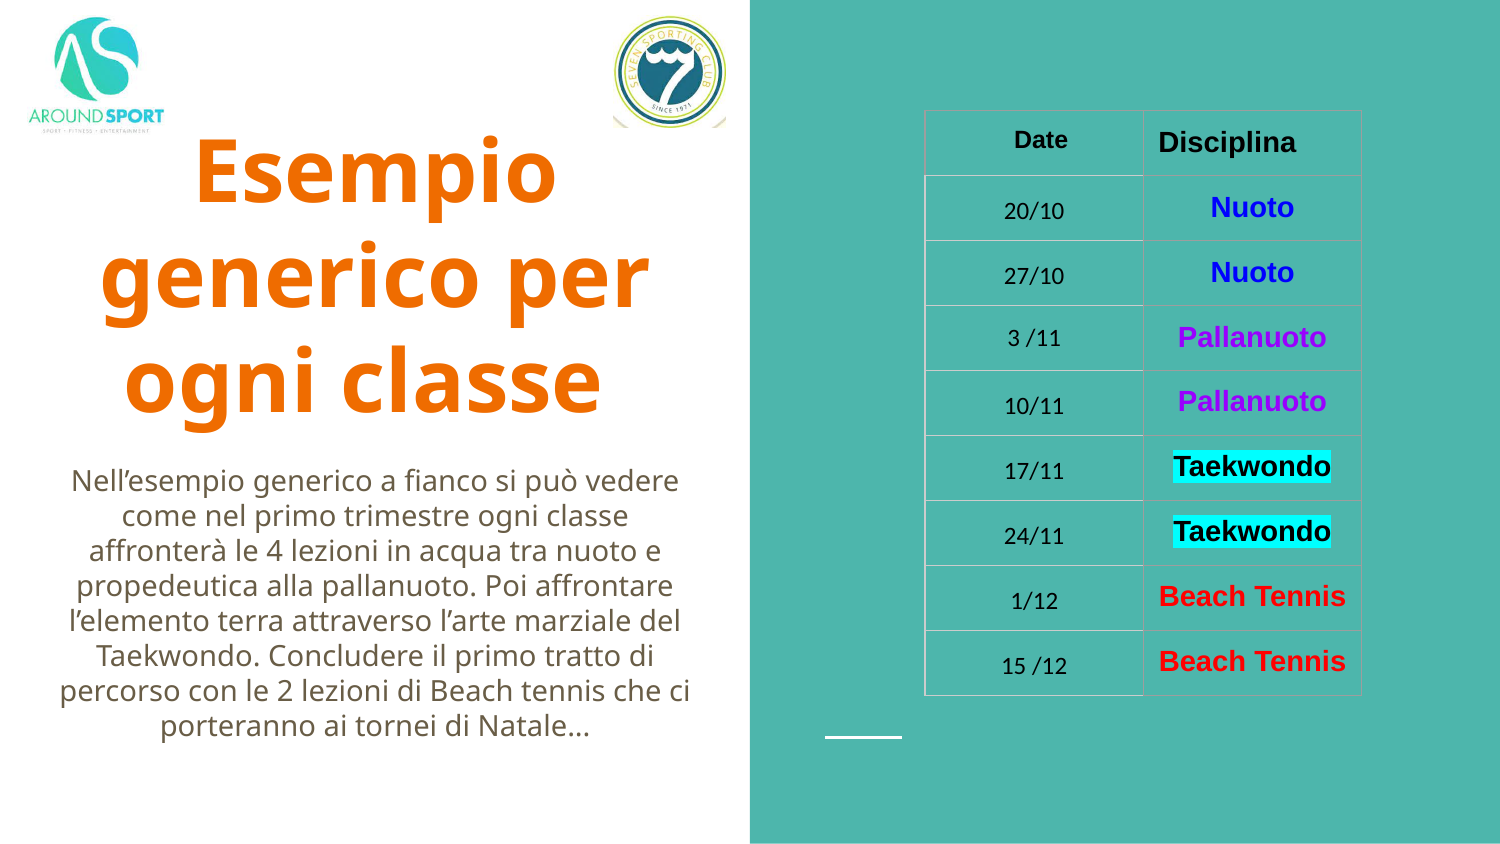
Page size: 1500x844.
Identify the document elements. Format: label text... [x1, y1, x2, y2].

table_header Date [926, 111, 1143, 175]
table_cell 15 /12 [926, 631, 1143, 695]
table_cell Pallanuoto [1144, 371, 1361, 435]
table_cell Taekwondo [1144, 501, 1361, 565]
table_cell Pallanuoto [1144, 306, 1361, 370]
subtitle Nell’esempio generico a fianco si può vedere come nel primo trimestre ogni classe affronterà le 4 lezioni in acqua tra nuoto e propedeutica alla pallanuoto. Poi affrontare l’elemento terra attraverso l’arte marziale del Taekwondo. Concludere il primo tratto di percorso con le 2 lezioni di Beach tennis che ci porteranno ai tornei di Natale... [43, 447, 708, 753]
table_cell 27/10 [926, 241, 1143, 305]
table_cell 17/11 [926, 436, 1143, 500]
table_cell 3 /11 [926, 306, 1143, 370]
table_cell 1/12 [926, 566, 1143, 630]
title Esempio generico per ogni classe [43, 170, 708, 446]
table_header Disciplina [1144, 111, 1361, 175]
picture [27, 15, 165, 135]
picture [613, 15, 726, 128]
table_cell Taekwondo [1144, 436, 1361, 500]
table_cell Beach Tennis [1144, 631, 1361, 695]
table_cell Nuoto [1144, 176, 1361, 240]
table_cell 10/11 [926, 371, 1143, 435]
table_cell 24/11 [926, 501, 1143, 565]
table_cell Nuoto [1144, 241, 1361, 305]
table_cell 20/10 [926, 176, 1143, 240]
table_cell Beach Tennis [1144, 566, 1361, 630]
